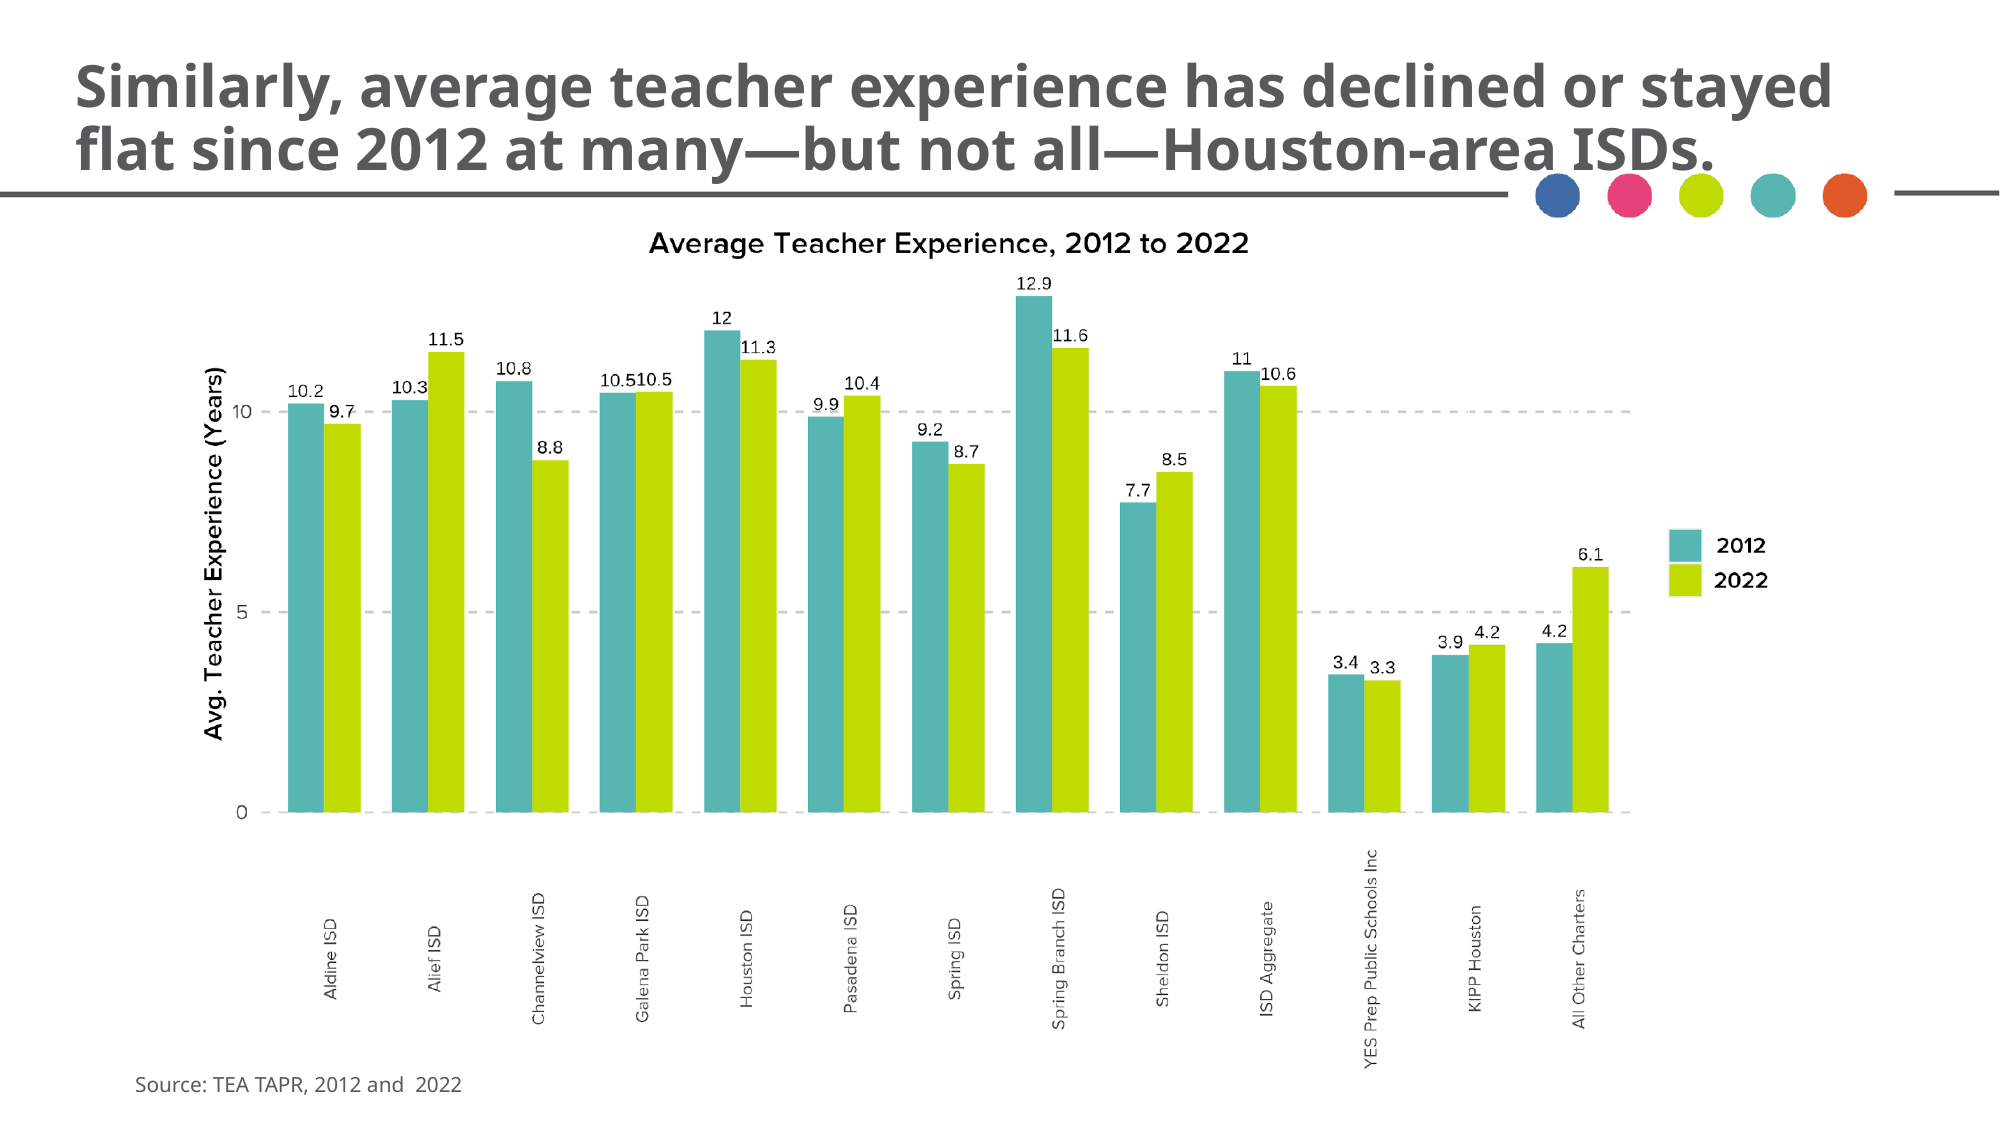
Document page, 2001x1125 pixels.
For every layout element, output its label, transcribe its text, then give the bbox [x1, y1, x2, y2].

picture [0, 162, 2000, 1093]
text_box Source: TEA TAPR, 2012 and 2022 [0, 1066, 817, 1111]
title Similarly, average teacher experience has declined or stayed flat since 2012 at many—but not all—Houston-area ISDs. [60, 49, 1923, 163]
